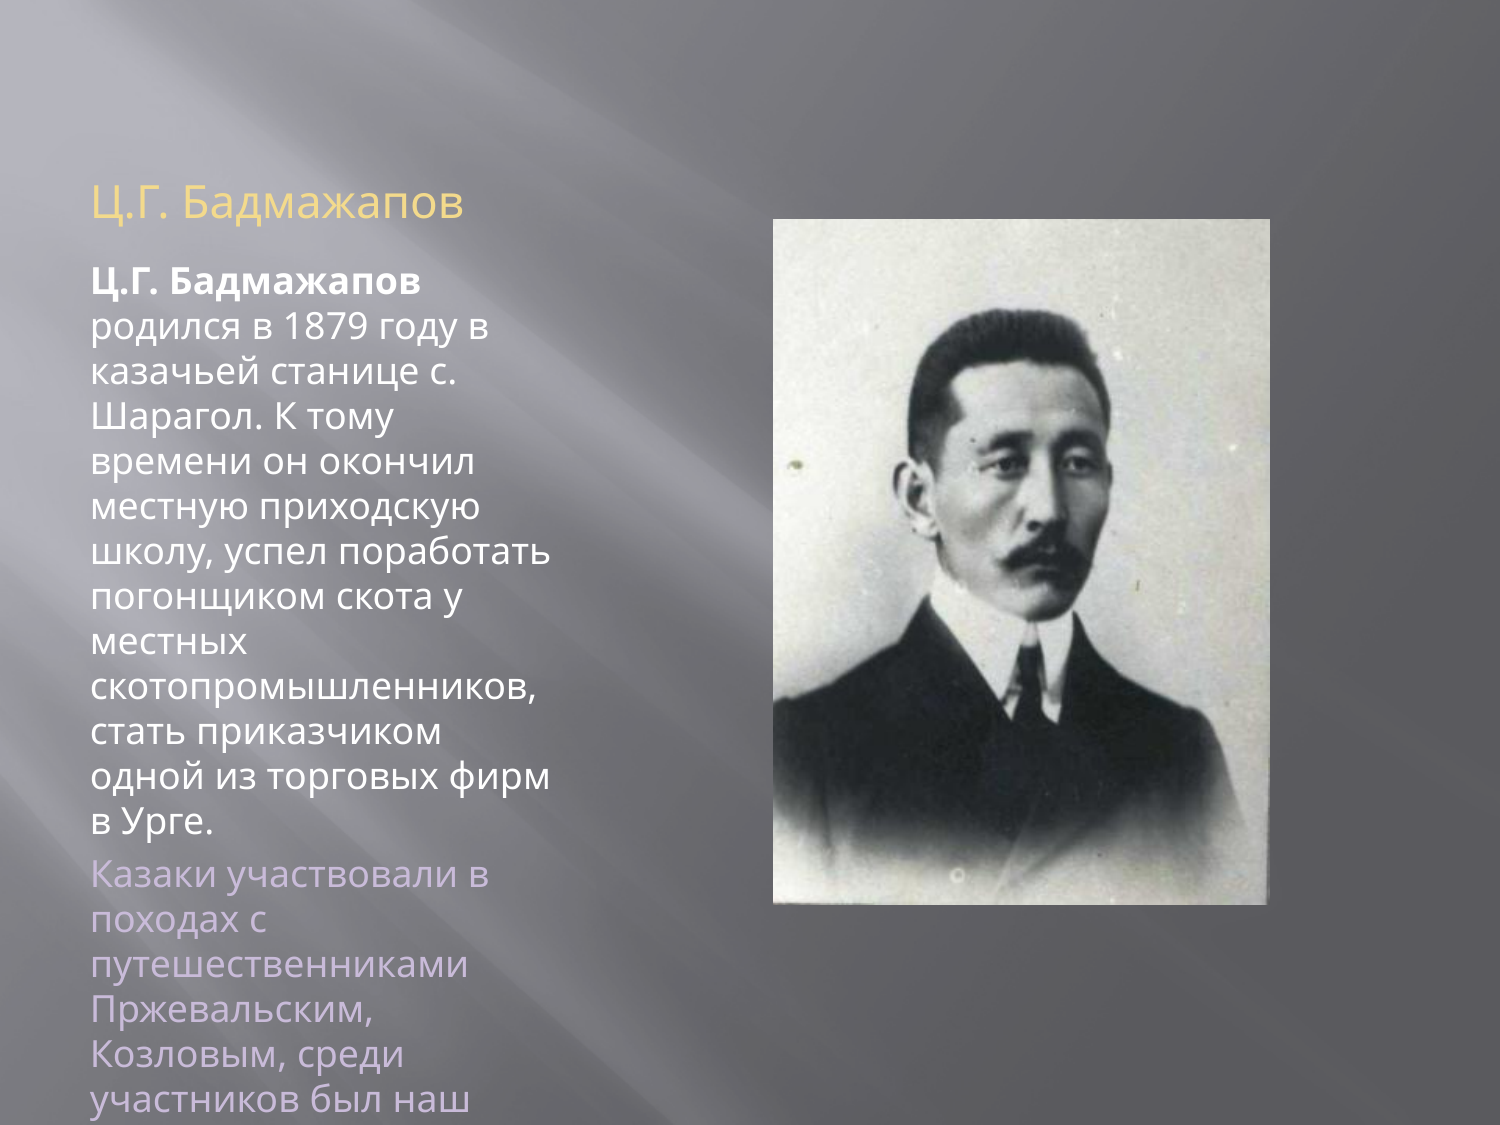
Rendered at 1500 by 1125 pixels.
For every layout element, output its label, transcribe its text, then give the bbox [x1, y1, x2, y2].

list Ц.Г. Бадмажапов родился в 1879 году в казачьей станице с. Шарагол. К тому времени он окончил местную приходскую школу, успел поработать погонщиком скота у местных скотопромышленников, стать приказчиком одной из торговых фирм в Урге. Казаки участвовали в походах с путешественниками Пржевальским, Козловым, среди участников был наш земляк Ц.Г. Бадмажапов. [75, 249, 569, 1005]
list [773, 219, 1270, 906]
title Ц.Г. Бадмажапов [75, 44, 569, 236]
